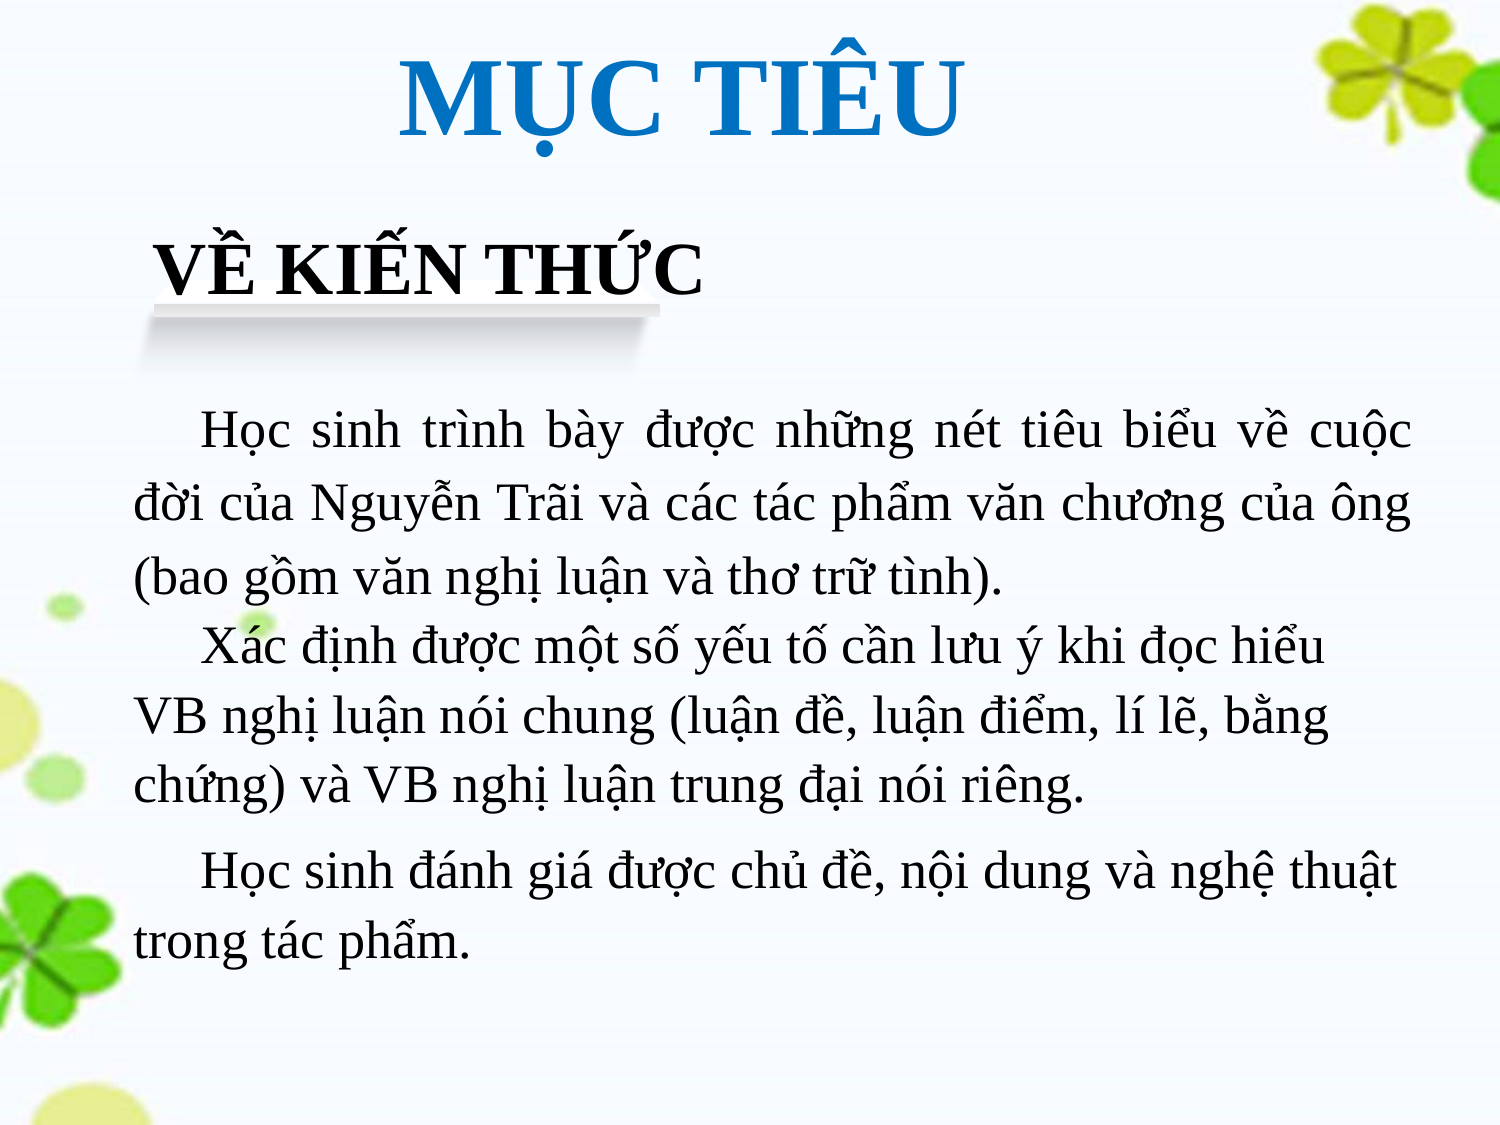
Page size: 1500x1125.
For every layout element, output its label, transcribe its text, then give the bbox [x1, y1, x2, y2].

text_box MỤC TIÊU [383, 15, 984, 166]
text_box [118, 279, 660, 410]
picture [0, 0, 1500, 1125]
text_box [55, 203, 460, 311]
text_box Học sinh trình bày được những nét tiêu biểu về cuộc đời của Nguyễn Trãi và các tác phẩm văn chương của ông (bao gồm văn nghị luận và thơ trữ tình). Xác định được một số yếu tố cần lưu ý khi đọc hiểu VB nghị luận nói chung (luận đề, luận điểm, lí lẽ, bằng chứng) và VB nghị luận trung đại nói riêng. Học sinh đánh giá được chủ đề, nội dung và nghệ thuật trong tác phẩm. [118, 377, 1428, 977]
text_box VỀ KIẾN THỨC [138, 212, 723, 318]
